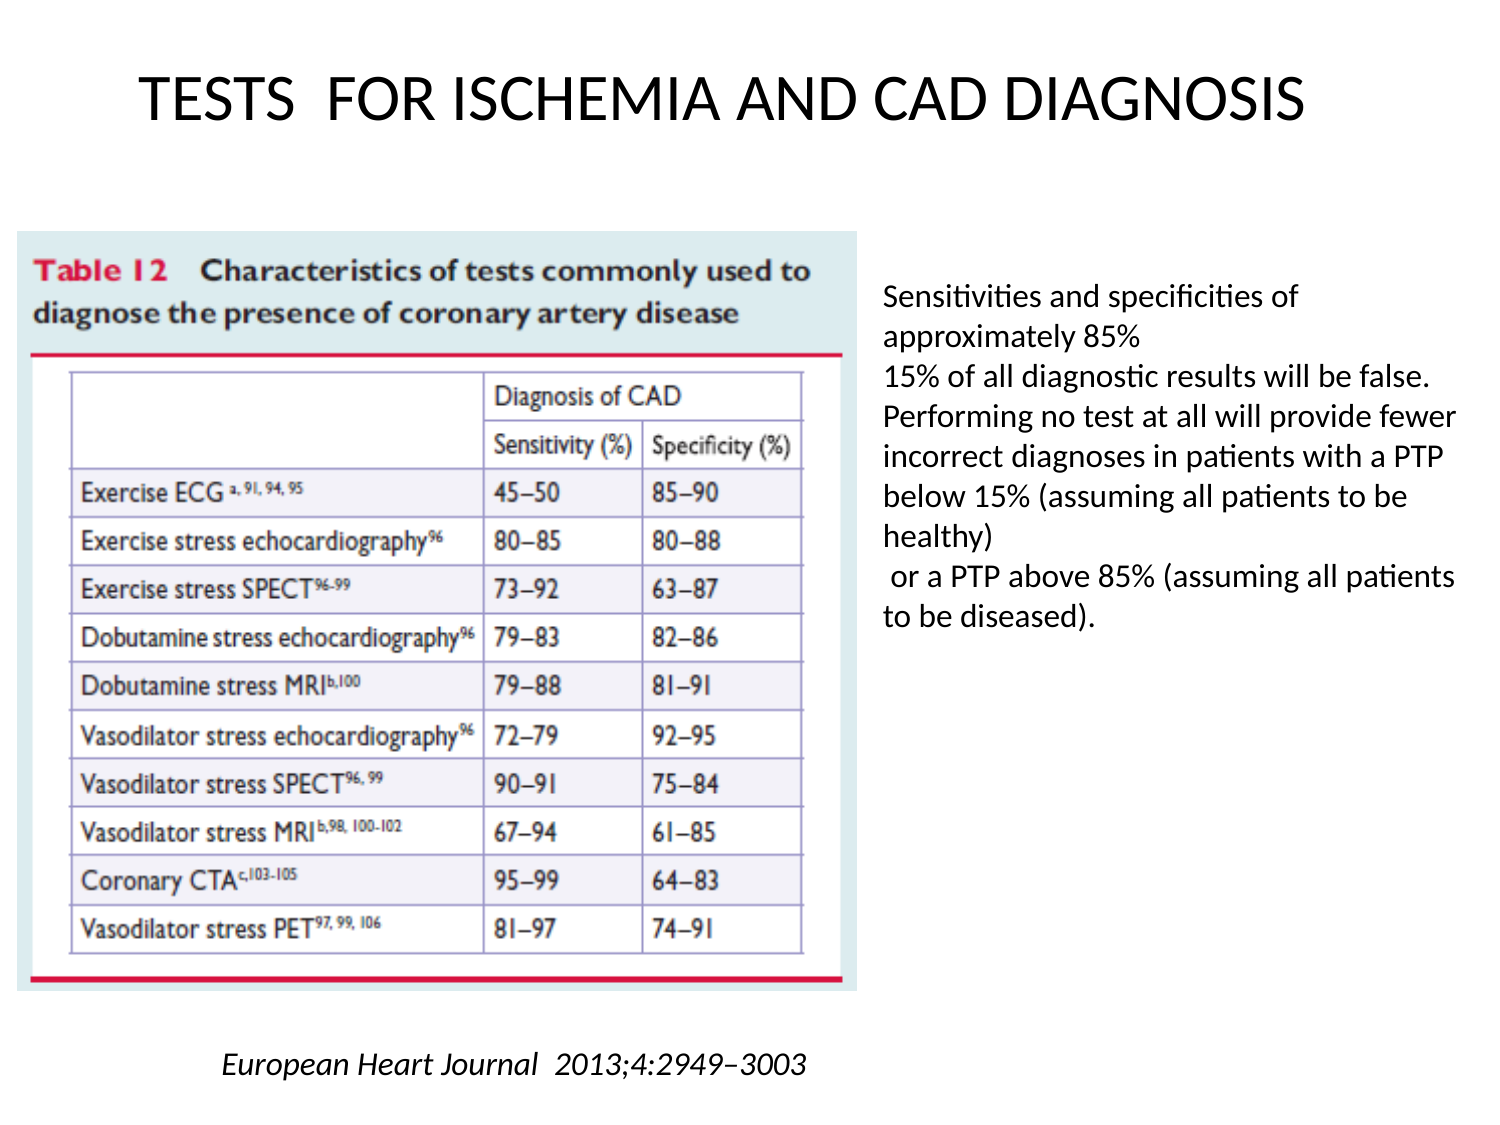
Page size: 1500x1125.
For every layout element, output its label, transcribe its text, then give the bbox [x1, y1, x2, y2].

title TESTS FOR ISCHEMIA AND CAD DIAGNOSIS [123, 0, 1376, 188]
text_box Sensitivities and specificities of approximately 85% 15% of all diagnostic results will be false. Performing no test at all will provide fewer incorrect diagnoses in patients with a PTP below 15% (assuming all patients to be healthy) or a PTP above 85% (assuming all patients to be diseased). [868, 267, 1477, 682]
text_box European Heart Journal 2013;4:2949–3003 [206, 1034, 1465, 1090]
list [17, 231, 857, 991]
